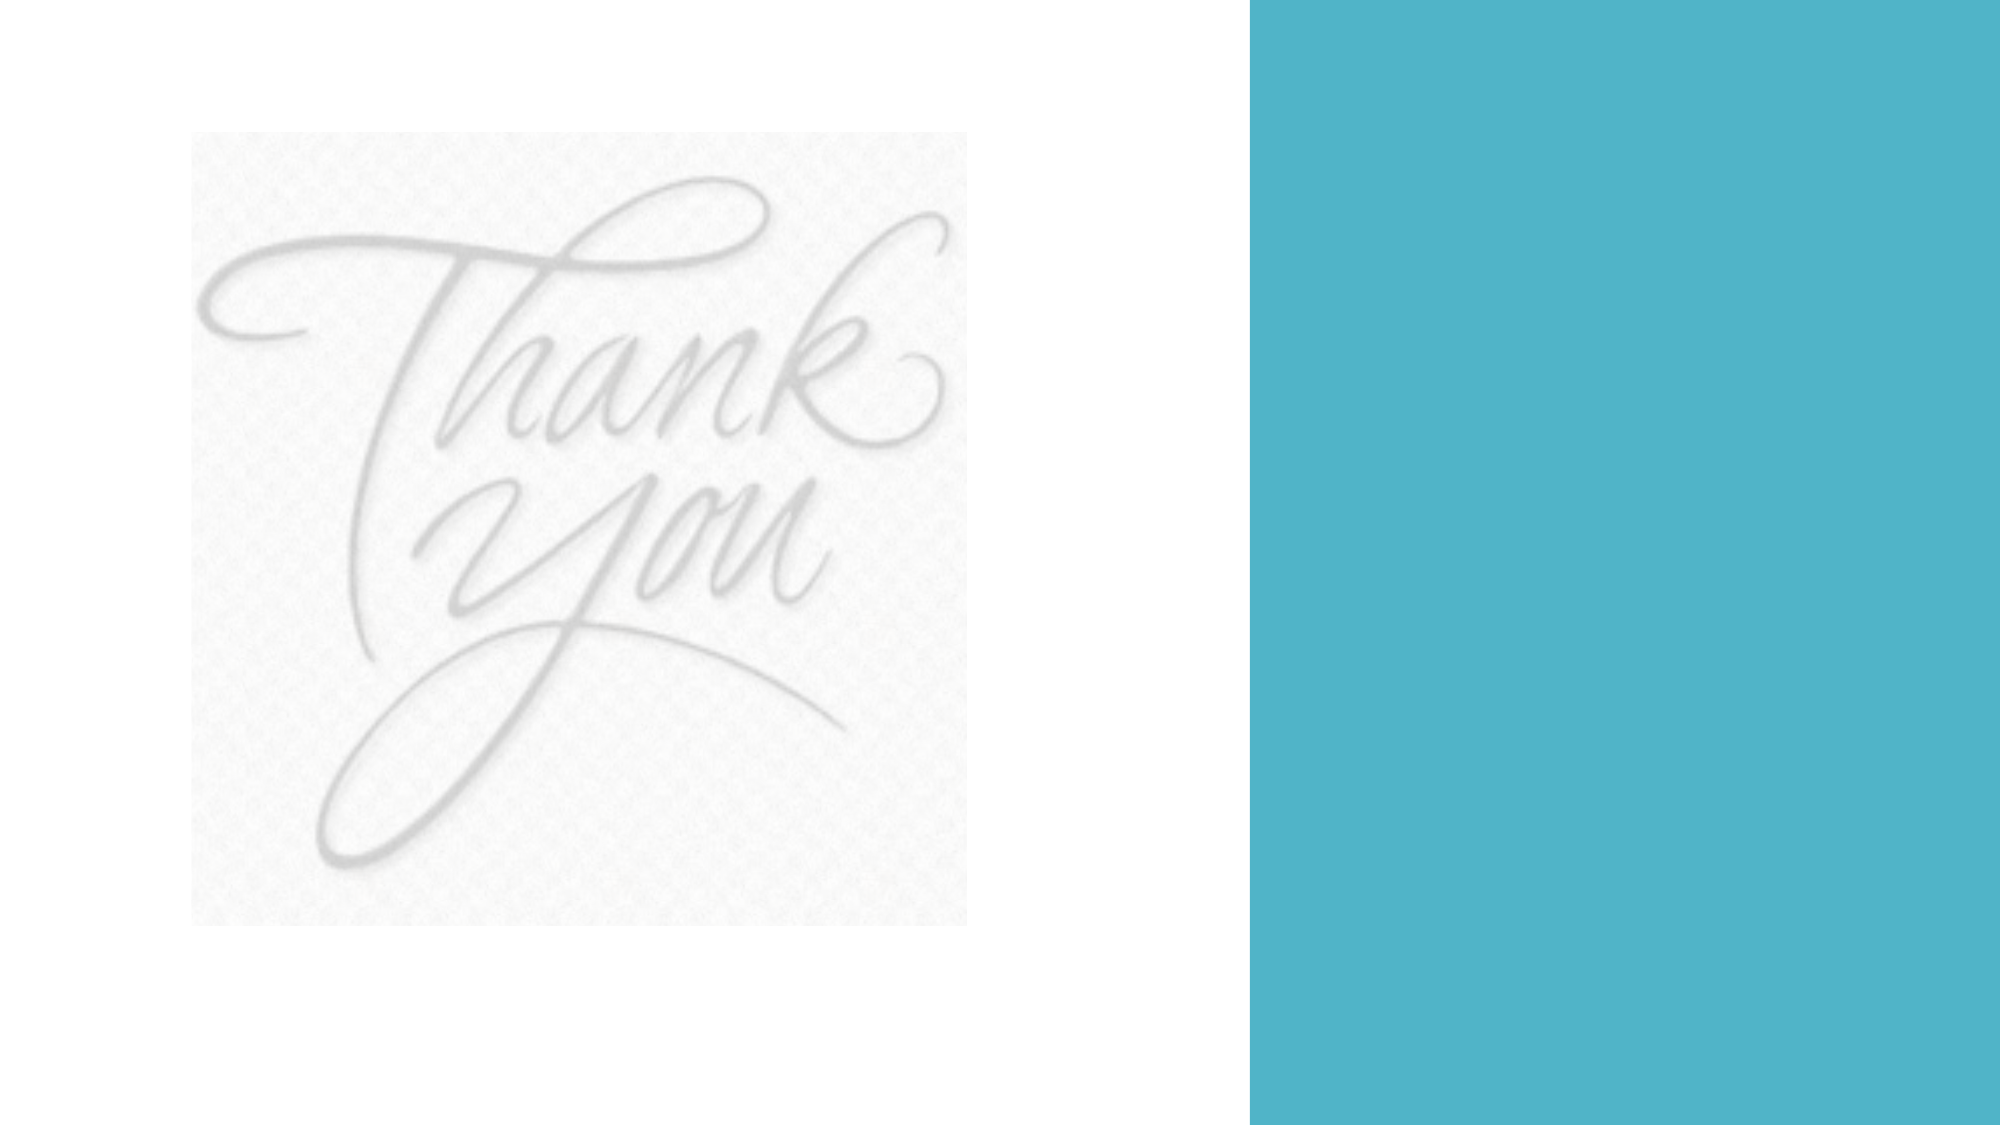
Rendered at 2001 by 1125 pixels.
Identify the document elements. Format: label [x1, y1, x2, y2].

picture [191, 132, 968, 926]
